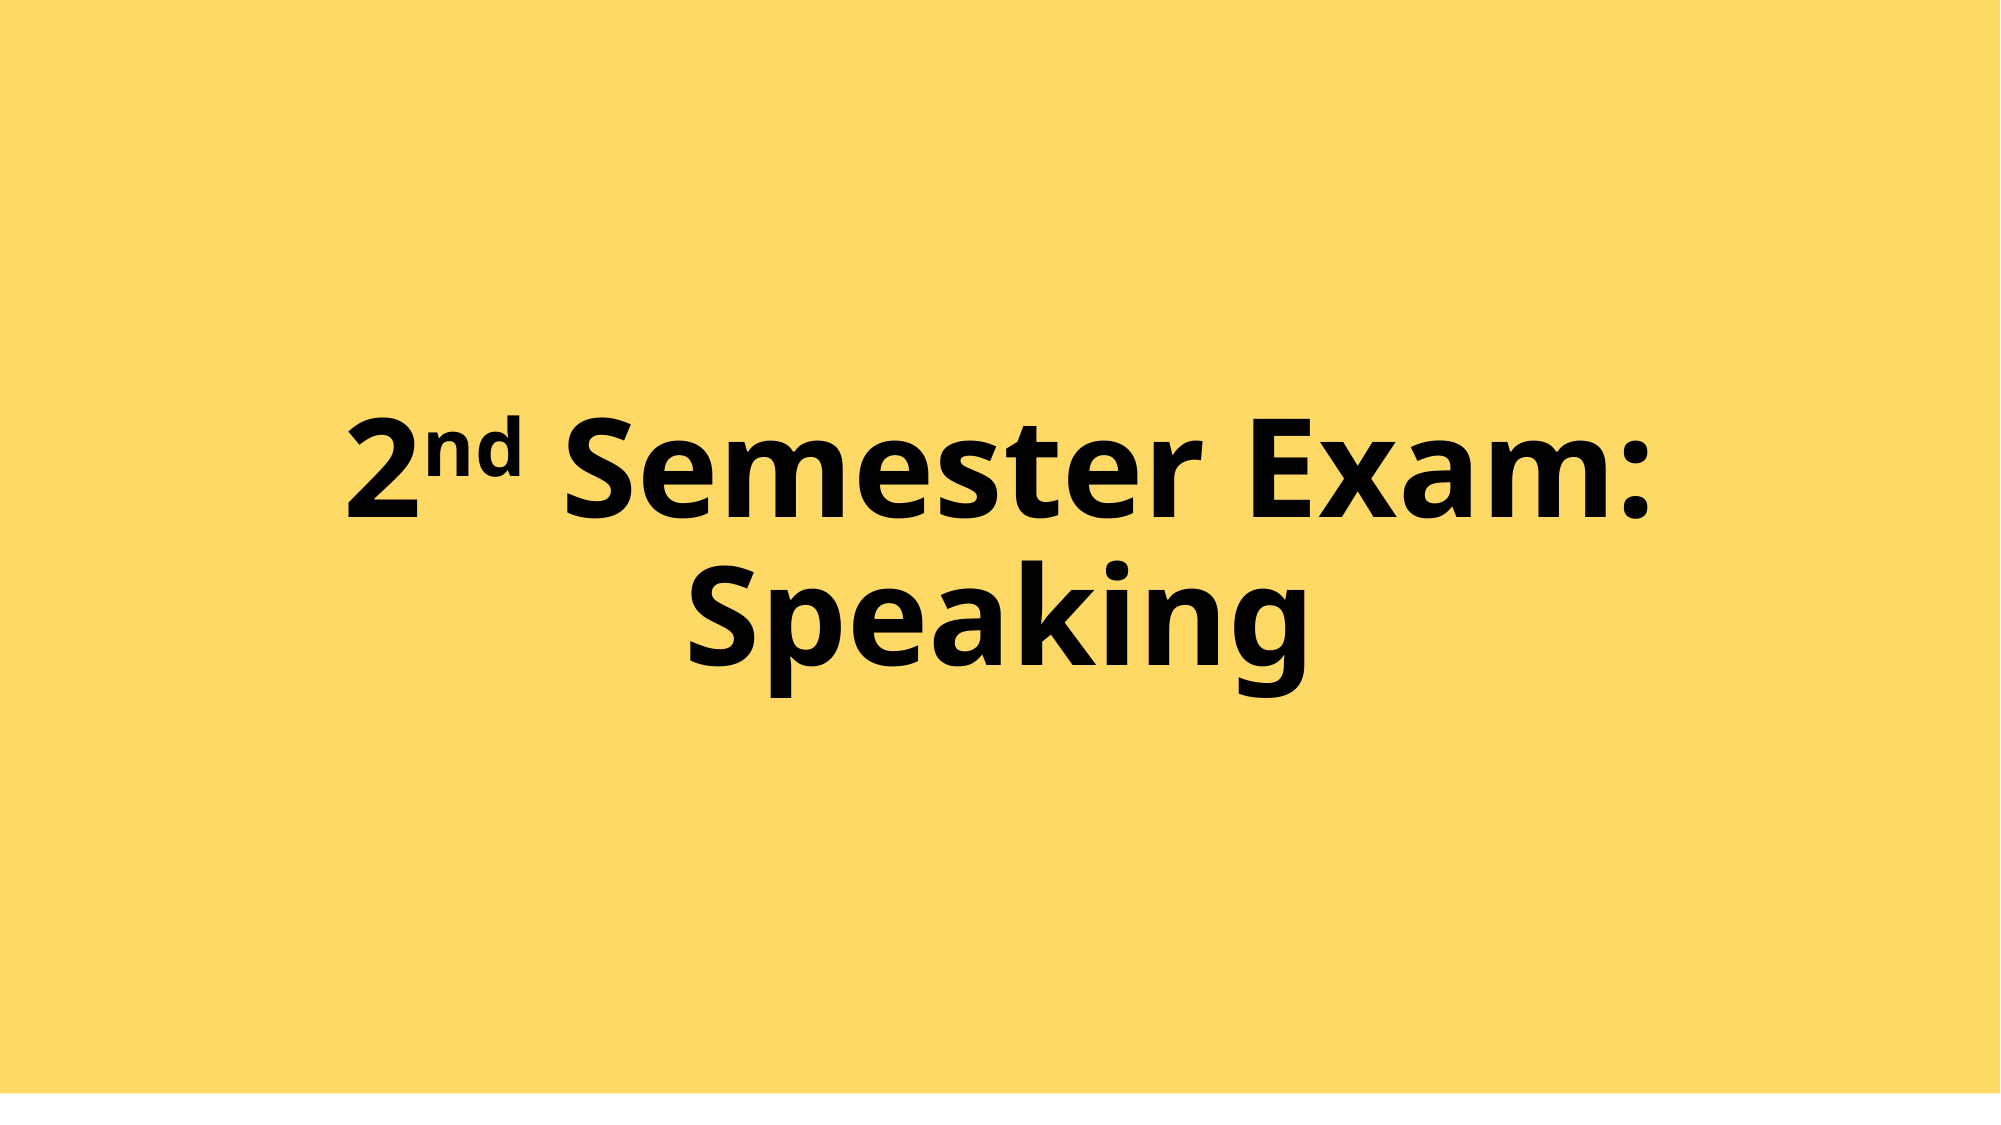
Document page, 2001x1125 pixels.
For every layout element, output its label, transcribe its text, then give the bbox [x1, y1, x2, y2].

title 2nd Semester Exam: Speaking [0, 0, 2000, 1094]
